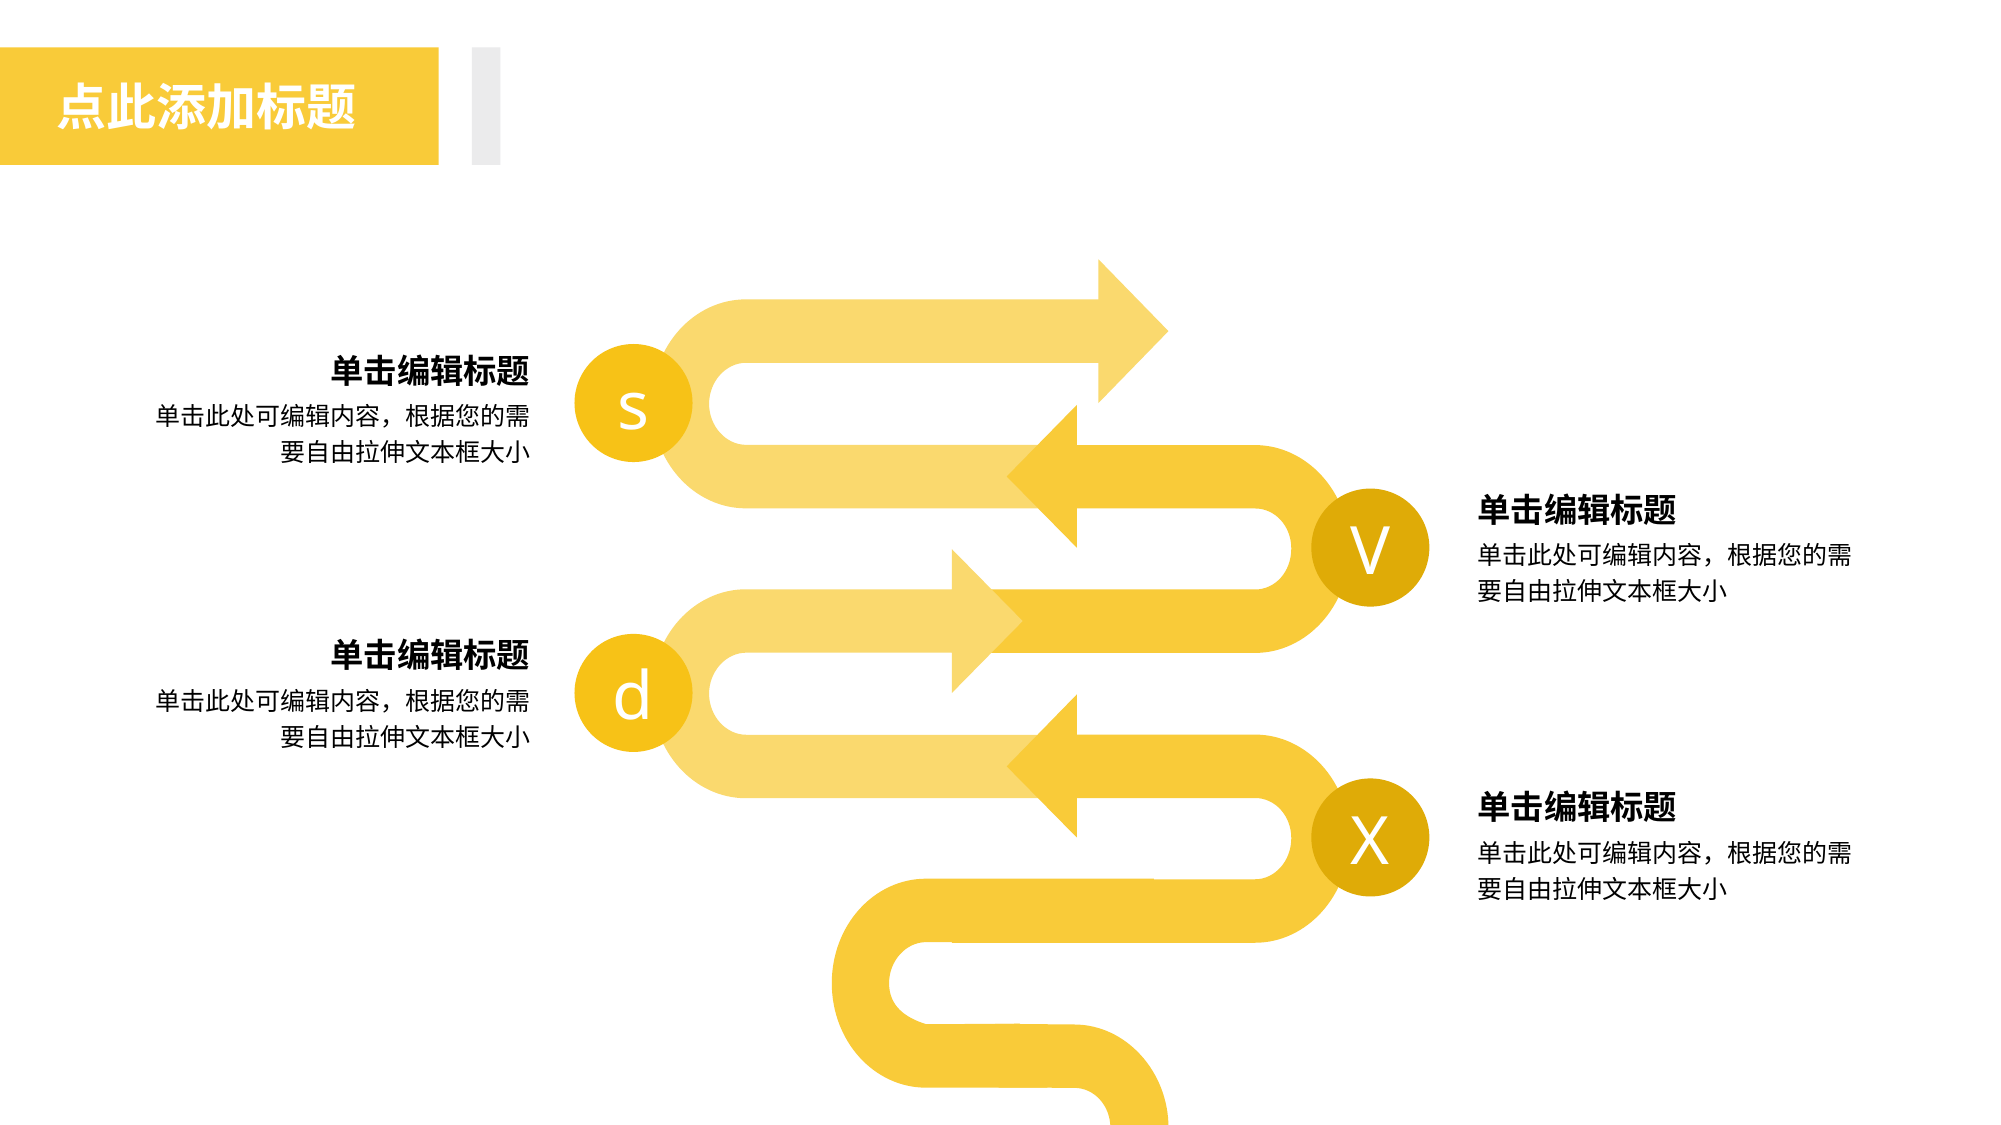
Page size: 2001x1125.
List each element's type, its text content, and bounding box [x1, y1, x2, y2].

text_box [831, 694, 1350, 1125]
text_box X [1350, 777, 1431, 898]
text_box V [1350, 487, 1431, 608]
text_box [0, 46, 440, 166]
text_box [1477, 480, 1861, 607]
text_box [471, 46, 501, 166]
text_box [147, 341, 531, 465]
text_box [651, 259, 1169, 509]
text_box 点此添加标题 [0, 68, 414, 143]
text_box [651, 549, 1077, 799]
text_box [1477, 778, 1861, 904]
text_box s [573, 342, 651, 464]
text_box d [573, 632, 651, 753]
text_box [951, 404, 1350, 653]
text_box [147, 626, 531, 752]
